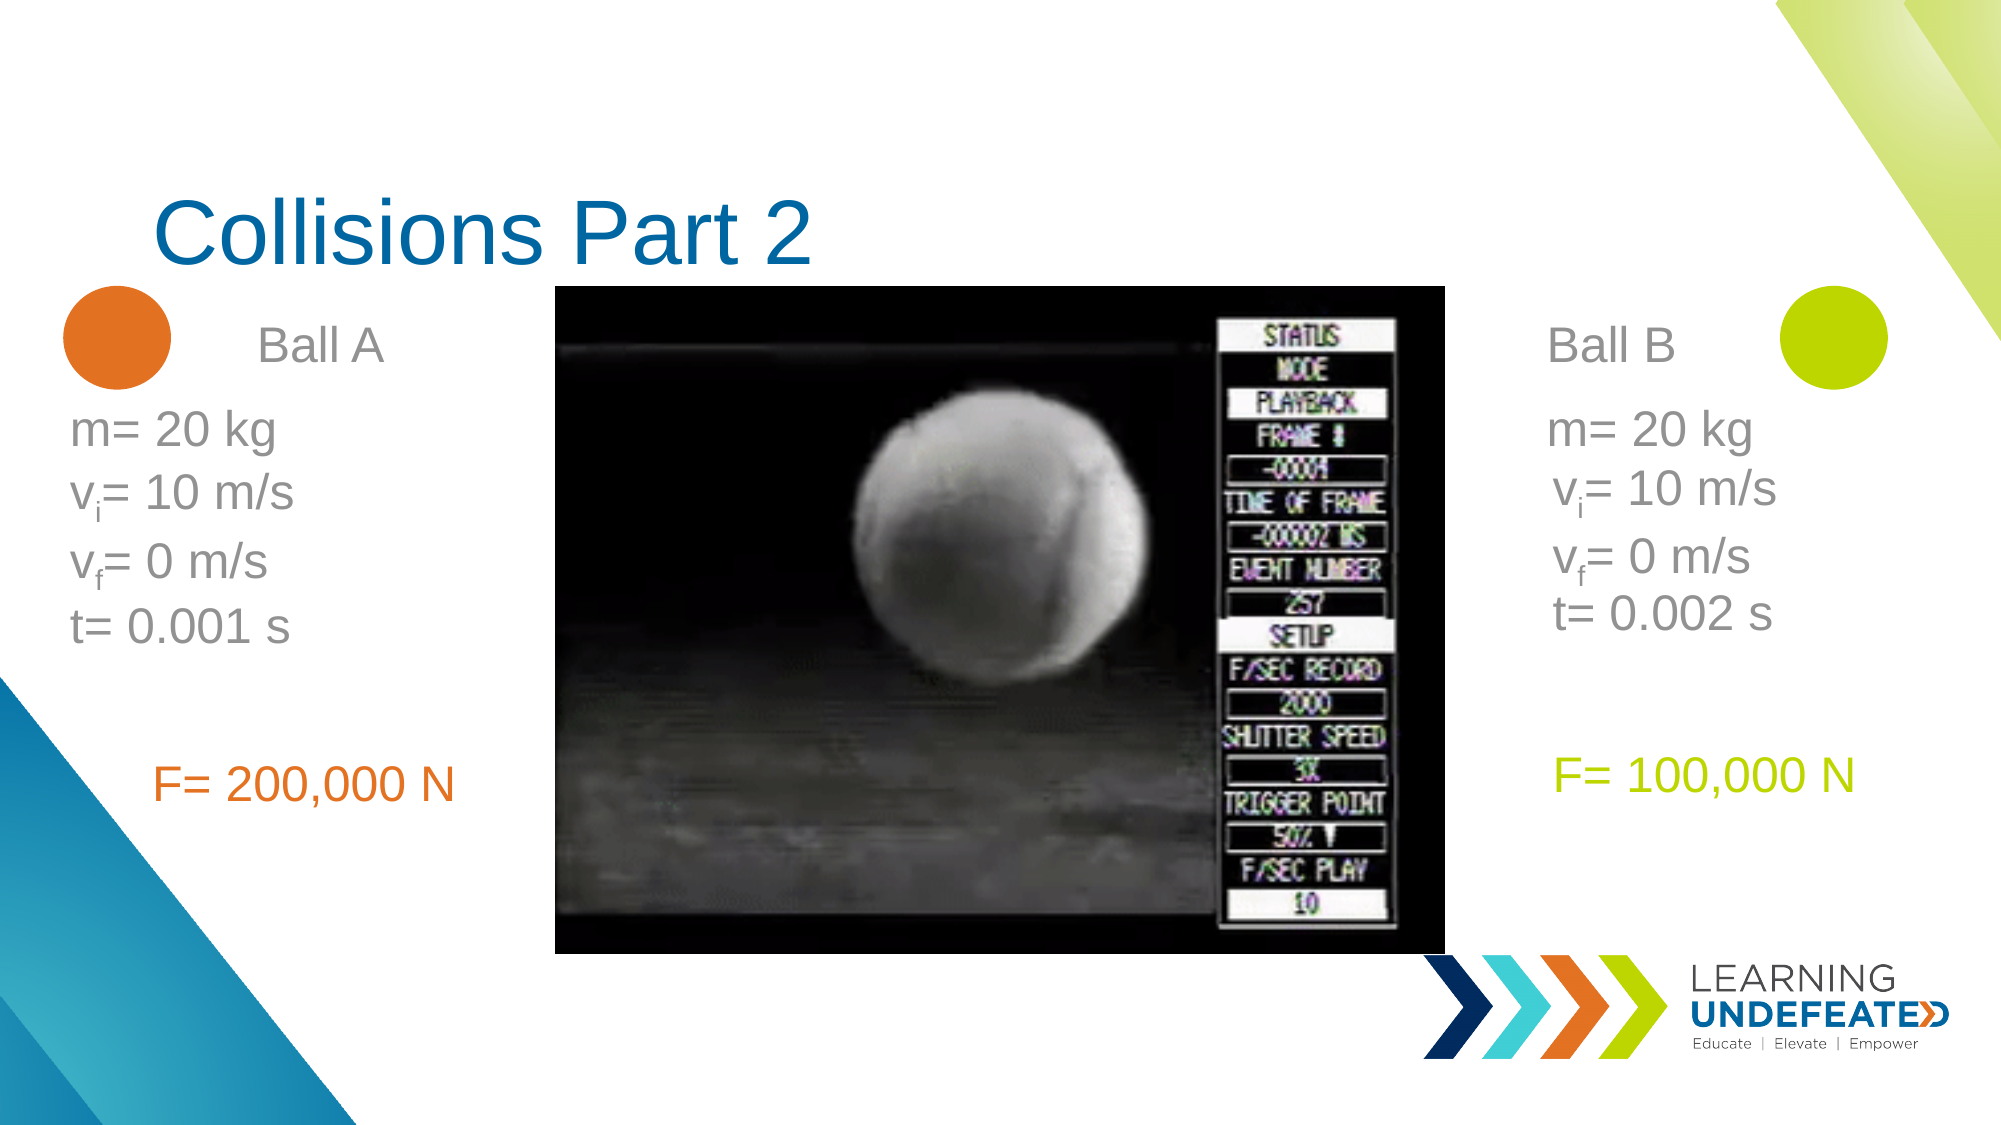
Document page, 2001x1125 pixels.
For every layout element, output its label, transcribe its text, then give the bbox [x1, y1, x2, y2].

text_box F= 100,000 N [1537, 735, 1897, 811]
text_box t= 0.001 s [55, 586, 309, 661]
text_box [1531, 286, 1887, 465]
picture [555, 286, 1668, 1059]
picture [0, 555, 386, 1125]
text_box vi= 10 m/s vf= 0 m/s [1537, 465, 1887, 600]
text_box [55, 286, 405, 465]
text_box F= 200,000 N [137, 743, 497, 819]
picture [1692, 964, 1949, 1051]
text_box vi= 10 m/s vf= 0 m/s [55, 465, 405, 604]
title Collisions Part 2 [137, 125, 1863, 344]
text_box t= 0.002 s [1537, 572, 1791, 648]
